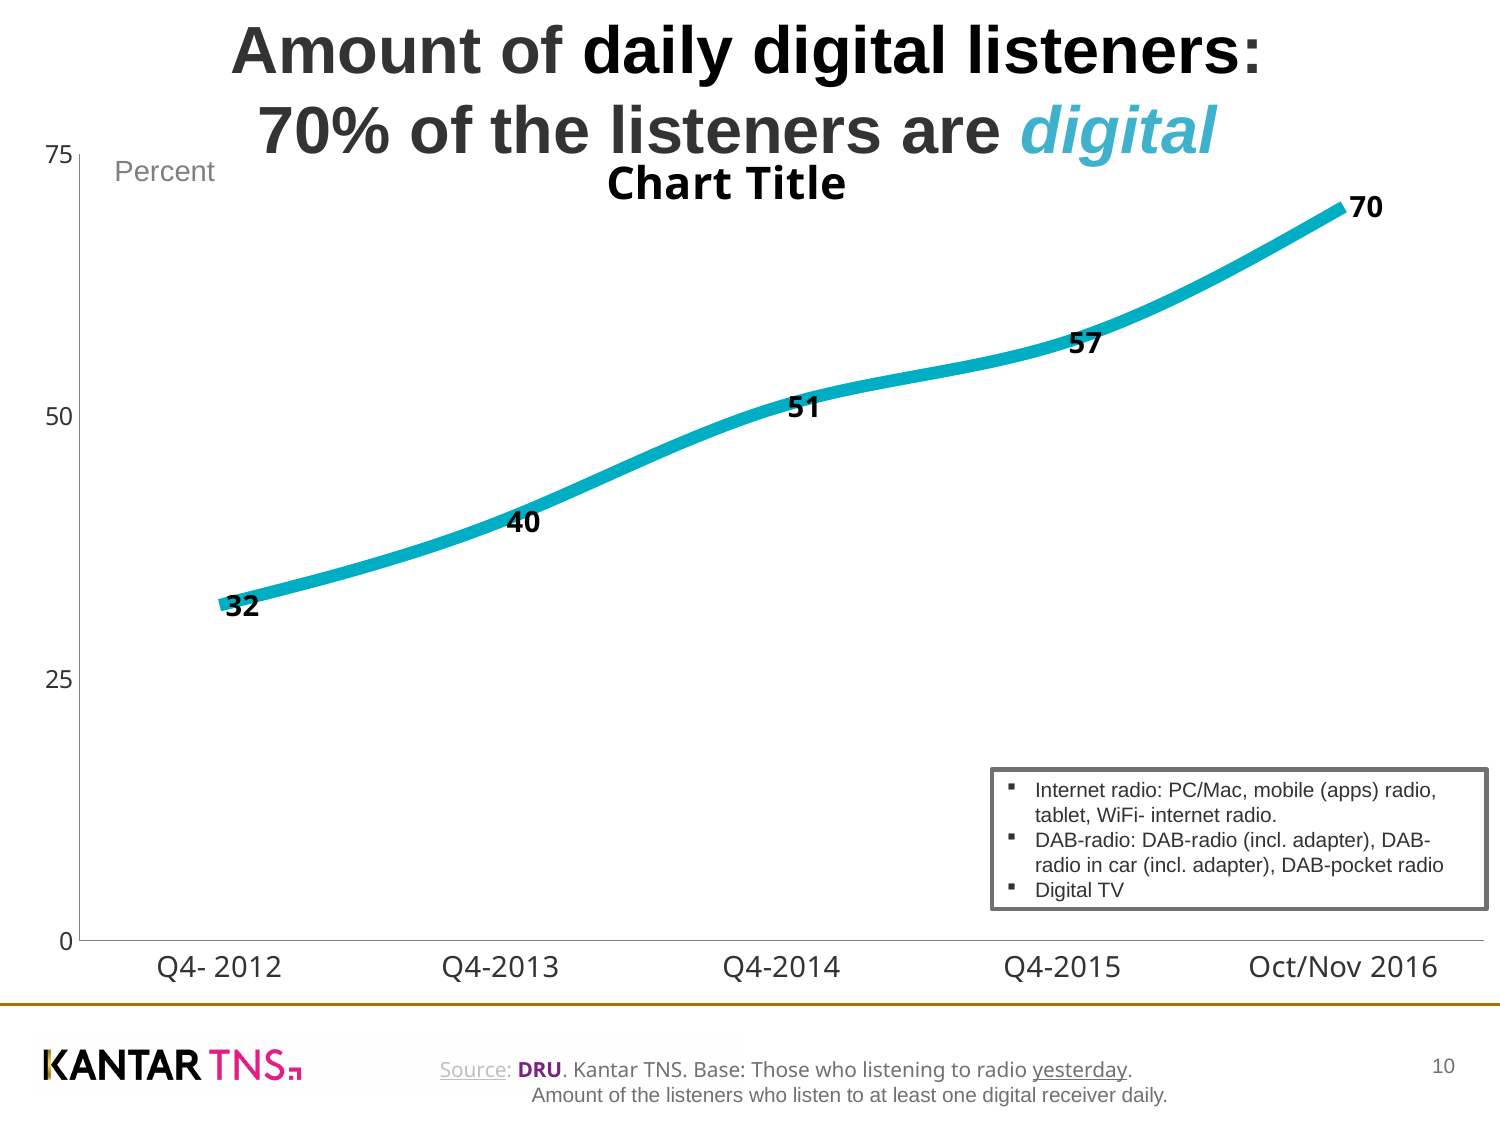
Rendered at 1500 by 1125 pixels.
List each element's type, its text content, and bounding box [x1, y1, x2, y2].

slide_number 10 [1418, 1049, 1456, 1080]
text_box Amount of daily digital listeners: 70% of the listeners are digital [48, 0, 1445, 111]
text_box Source: DRU. Kantar TNS. Base: Those who listening to radio yesterday. Amount of the listeners who listen to at least one digital receiver daily. [424, 1048, 1418, 1125]
chart [0, 111, 1487, 996]
picture [33, 1038, 744, 1092]
